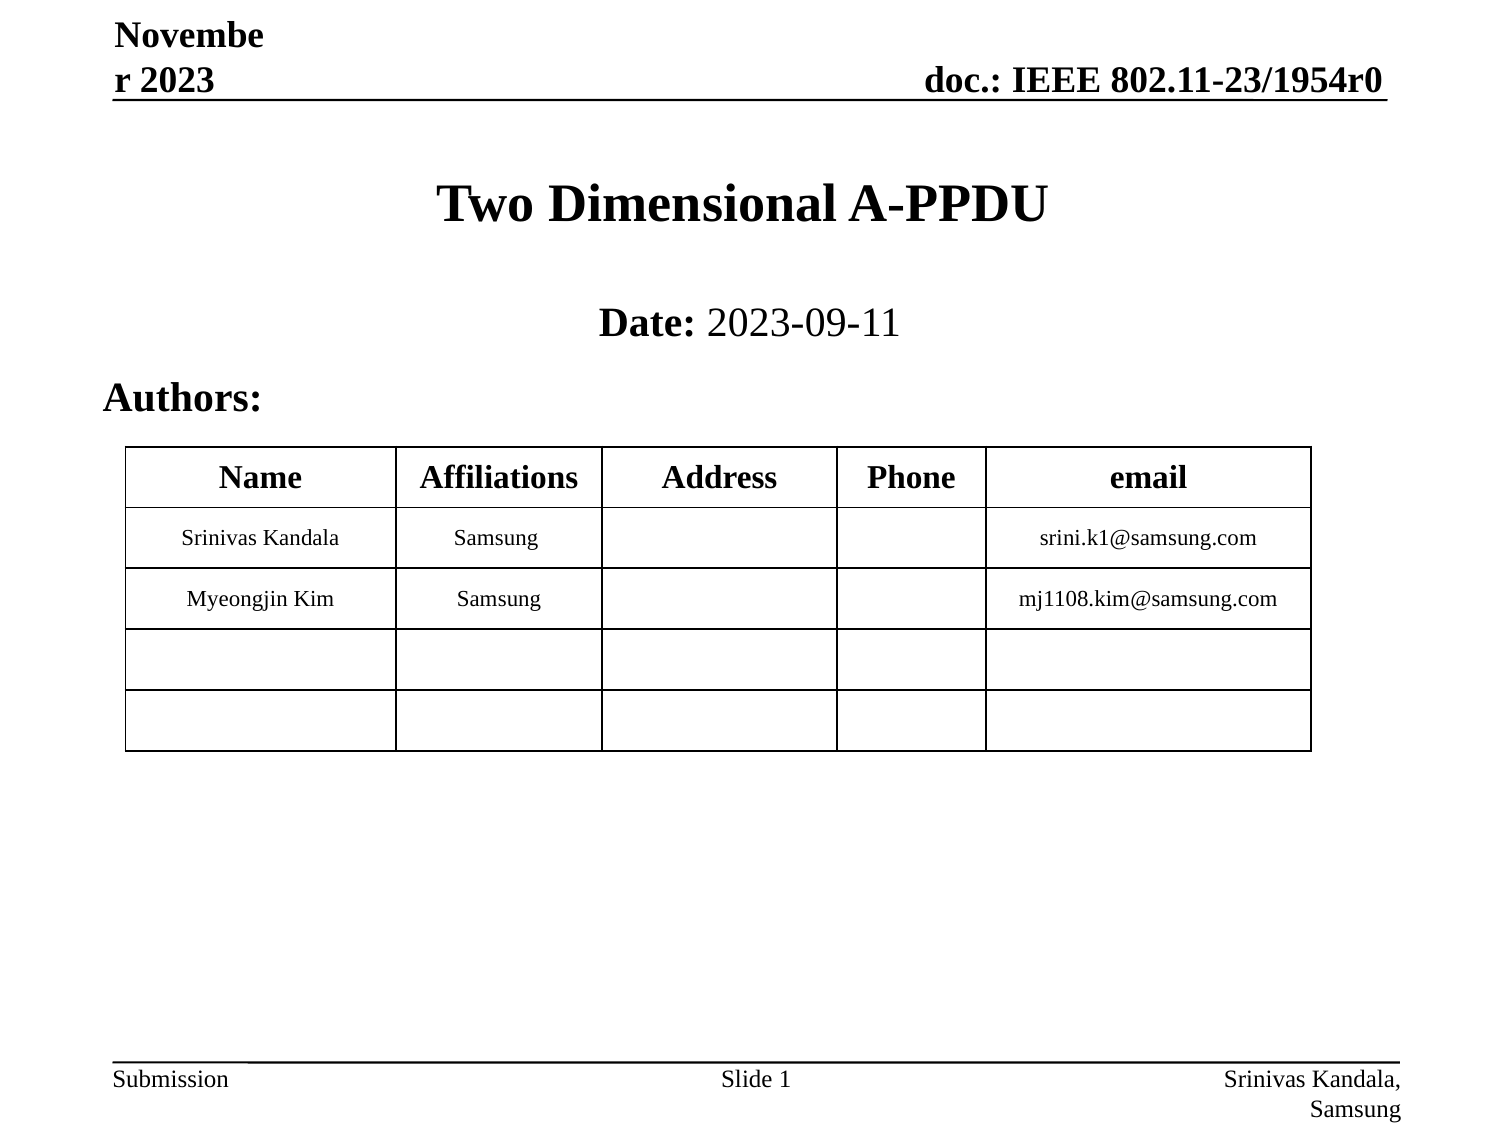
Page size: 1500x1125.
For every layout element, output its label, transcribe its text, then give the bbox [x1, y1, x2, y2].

table_cell [987, 630, 1310, 689]
table_cell srini.k1@samsung.com [987, 508, 1310, 567]
title Two Dimensional A-PPDU [62, 112, 1426, 288]
table_cell [838, 508, 985, 567]
table_header Address [603, 448, 836, 507]
table_cell Srinivas Kandala [126, 508, 395, 567]
table_cell [838, 691, 985, 750]
text_box Authors: [87, 362, 325, 425]
slide_number Slide 1 [712, 1061, 800, 1093]
table_header Affiliations [397, 448, 601, 507]
table_cell [126, 691, 395, 750]
table_header Phone [838, 448, 985, 507]
table_cell [397, 630, 601, 689]
table_cell [603, 691, 836, 750]
table_cell Myeongjin Kim [126, 569, 395, 628]
table_cell [126, 630, 395, 689]
table_cell mj1108.kim@samsung.com [987, 569, 1310, 628]
table_header Name [126, 448, 395, 507]
table_header email [987, 448, 1310, 507]
table_cell [603, 630, 836, 689]
table_cell [603, 508, 836, 567]
table_cell [603, 569, 836, 628]
table_cell Samsung [397, 508, 601, 567]
footer Srinivas Kandala, Samsung [1130, 1061, 1402, 1093]
table_cell [838, 569, 985, 628]
list Date: 2023-09-11 [112, 287, 1388, 351]
table_cell [838, 630, 985, 689]
table_cell Samsung [397, 569, 601, 628]
table_cell [987, 691, 1310, 750]
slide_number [114, 54, 274, 101]
table_cell [397, 691, 601, 750]
